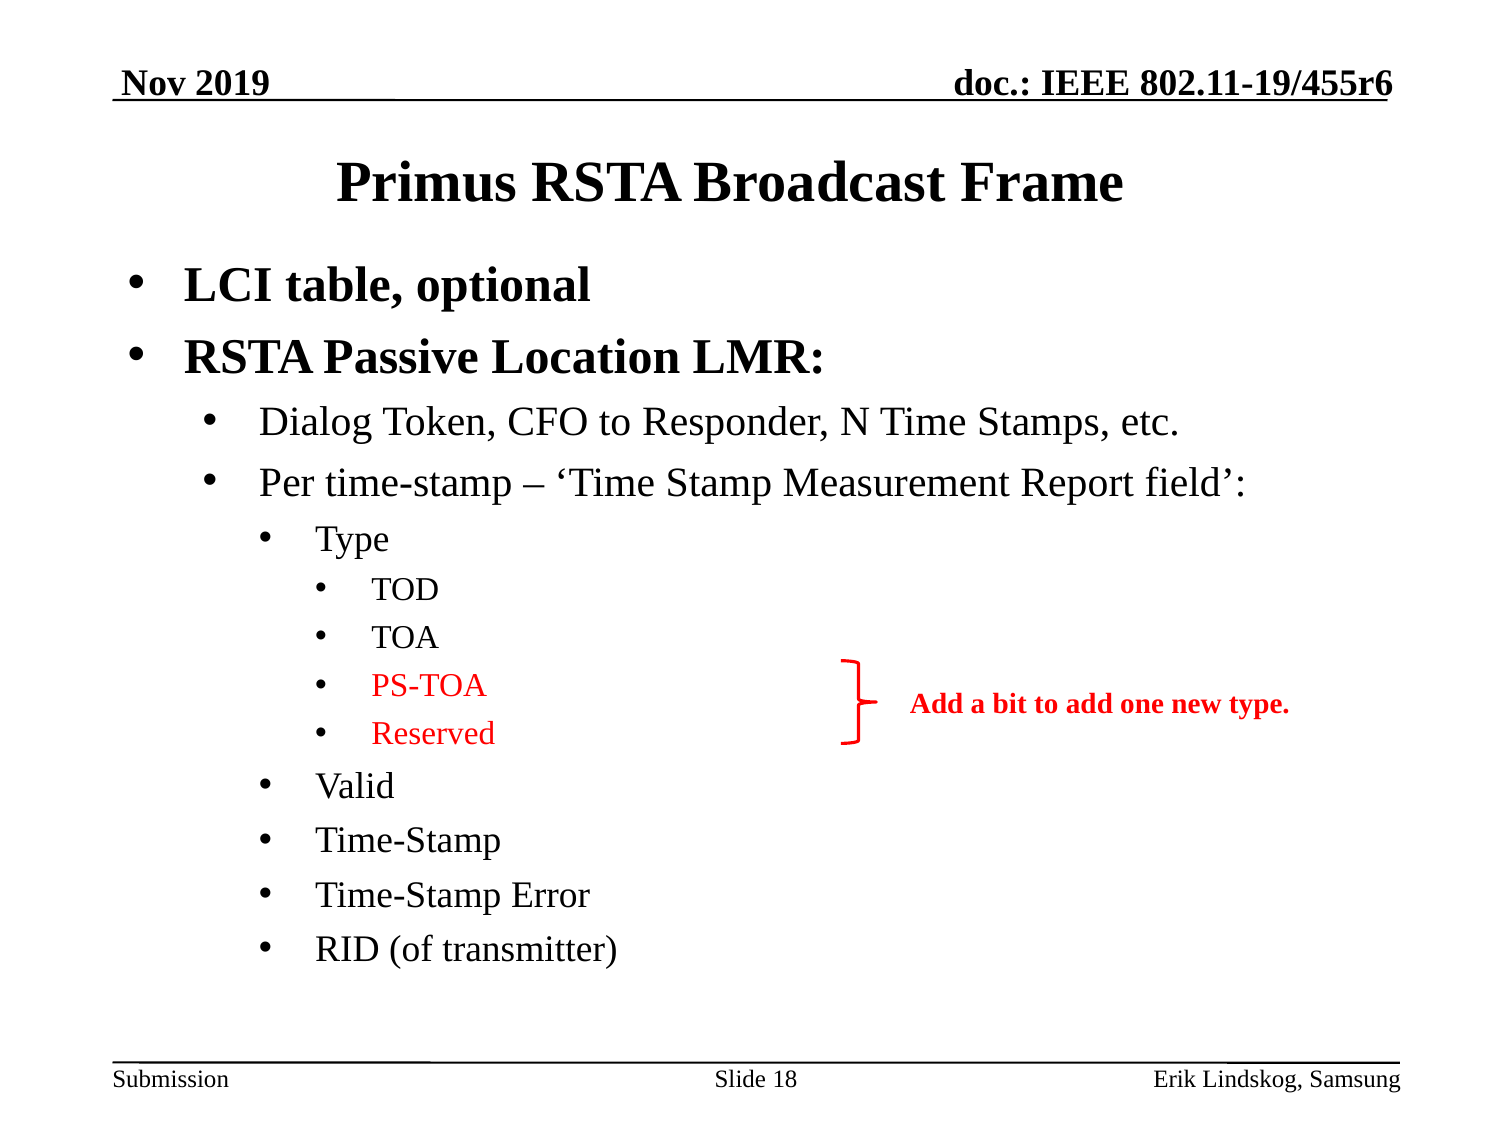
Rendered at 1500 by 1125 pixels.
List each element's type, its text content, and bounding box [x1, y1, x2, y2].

title Primus RSTA Broadcast Frame [88, 112, 1388, 244]
footer Erik Lindskog, Samsung [878, 1061, 1402, 1093]
text_box Add a bit to add one new type. [895, 676, 1352, 727]
slide_number Slide 18 [712, 1061, 800, 1123]
list LCI table, optional RSTA Passive Location LMR: Dialog Token, CFO to Responder, N Time Stamps, etc. Per time-stamp – ‘Time Stamp Measurement Report field’: Type TOD TOA PS-TOA Reserved Valid Time-Stamp Time-Stamp Error RID (of transmitter) [112, 243, 1388, 1048]
text_box [840, 660, 877, 744]
